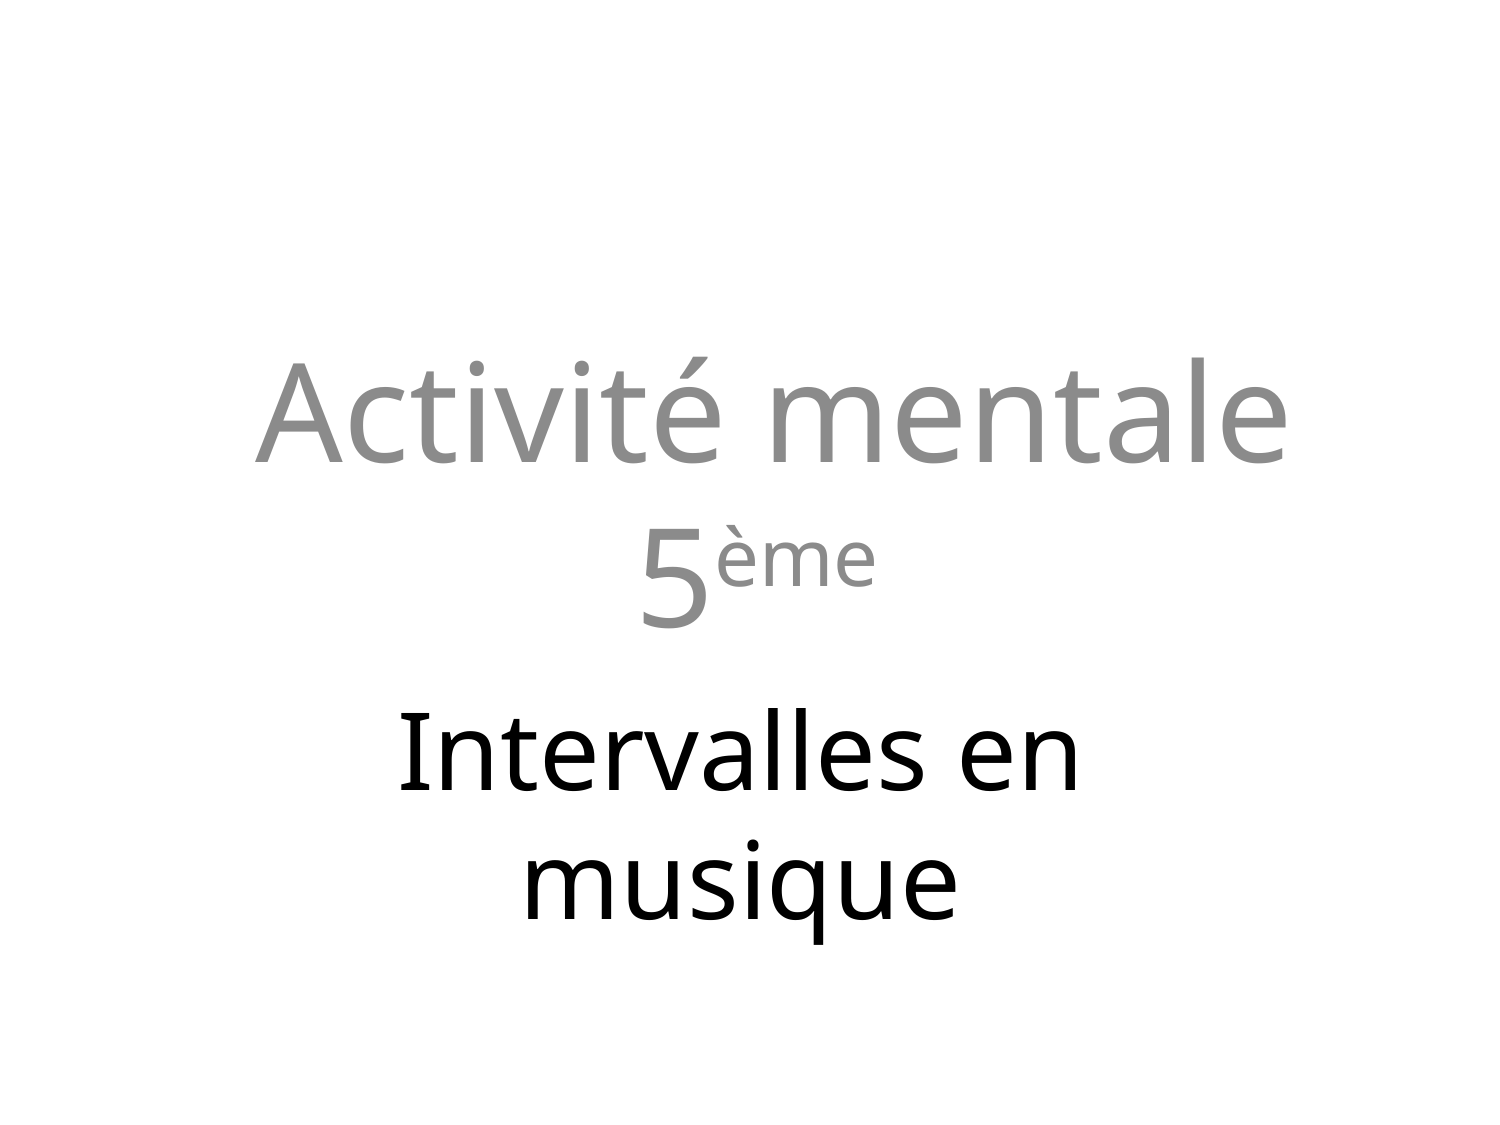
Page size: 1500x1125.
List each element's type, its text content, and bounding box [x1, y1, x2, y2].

subtitle Activité mentale 5ème [112, 317, 1438, 564]
title Intervalles en musique [181, 674, 1300, 949]
